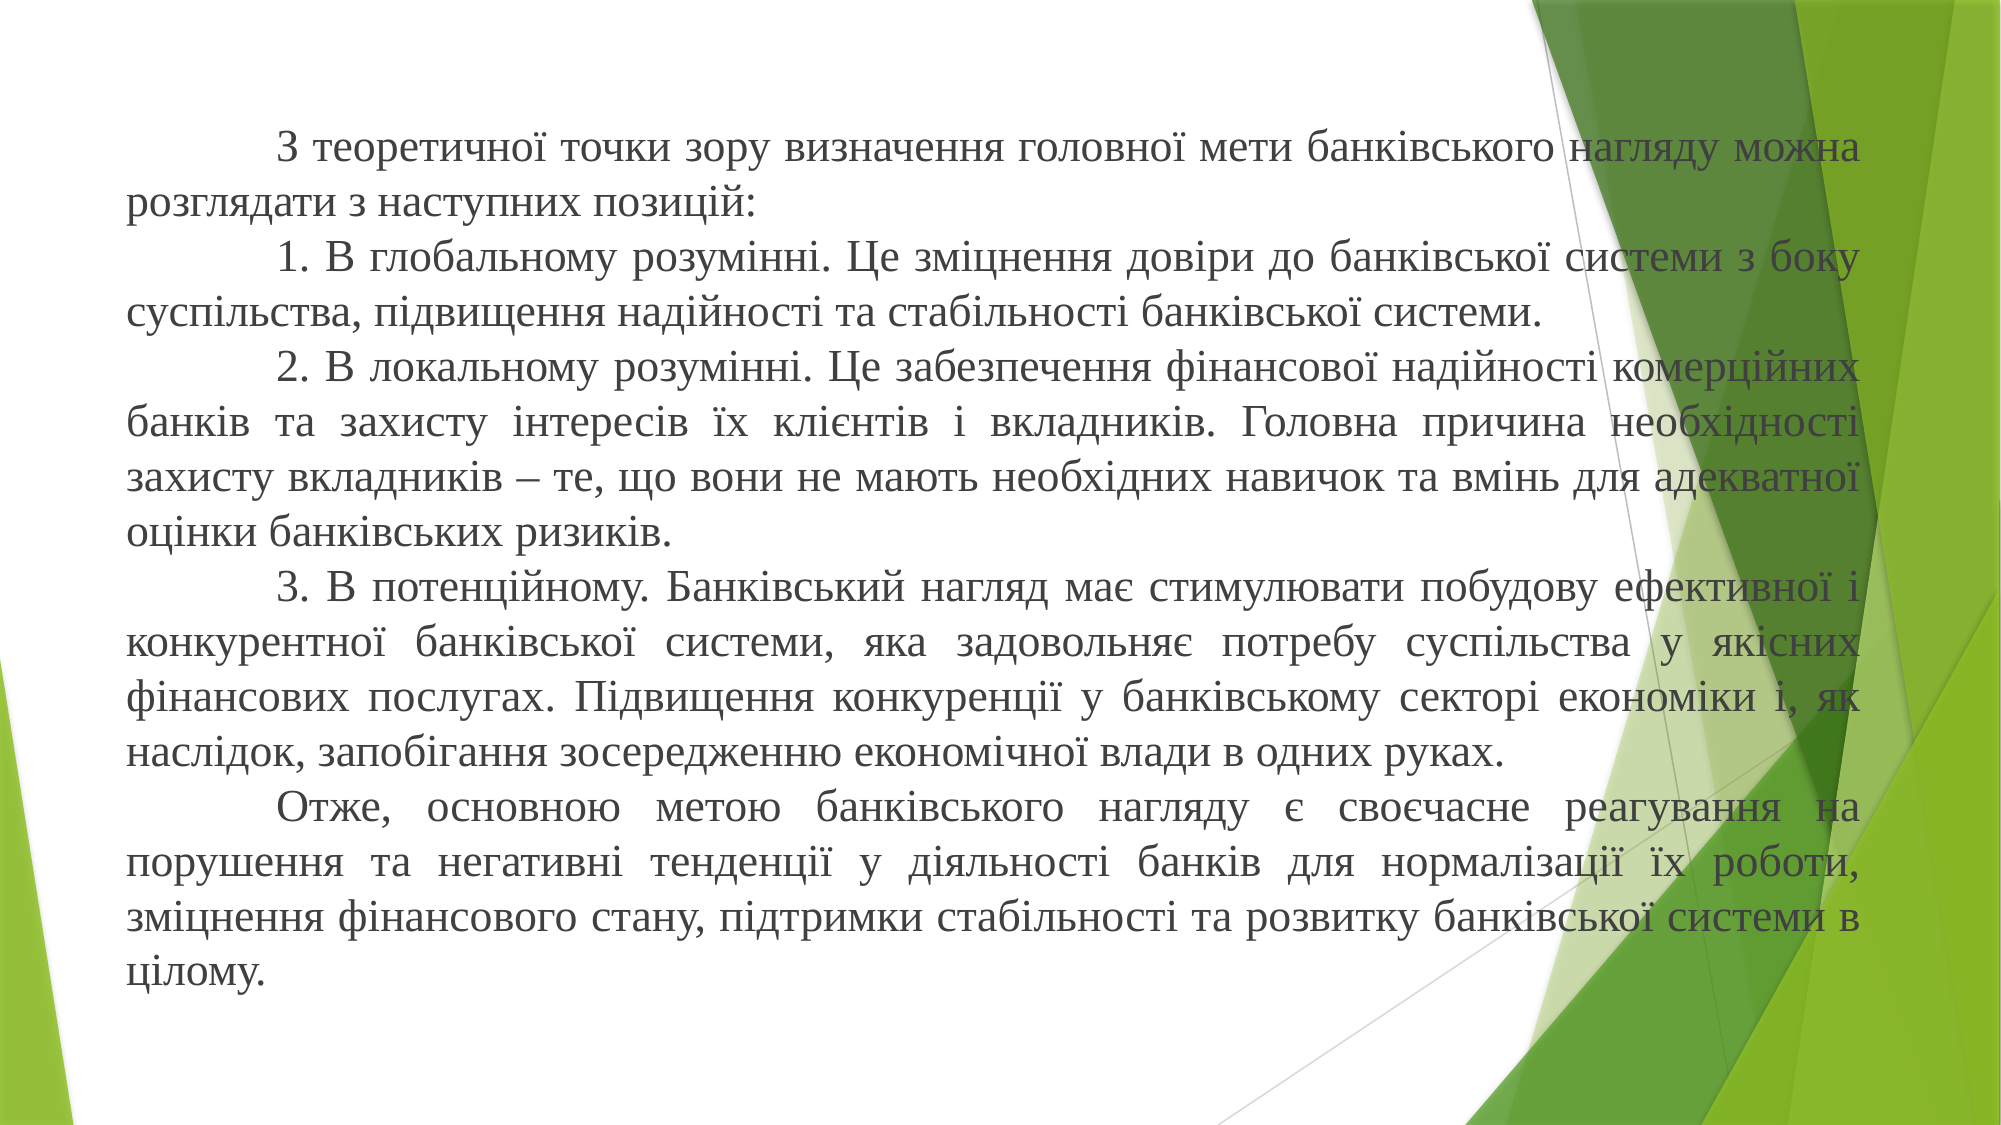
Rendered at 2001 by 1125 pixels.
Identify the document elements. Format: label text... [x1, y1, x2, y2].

list З теоретичної точки зору визначення головної мети банківського нагляду можна розглядати з наступних позицій: 1. В глобальному розумінні. Це зміцнення довіри до банківської системи з боку суспільства, підвищення надійності та стабільності банківської системи. 2. В локальному розумінні. Це забезпечення фінансової надійності комерційних банків та захисту інтересів їх клієнтів і вкладників. Головна причина необхідності захисту вкладників – те, що вони не мають необхідних навичок та вмінь для адекватної оцінки банківських ризиків. 3. В потенційному. Банківський нагляд має стимулювати побудову ефективної і конкурентної банківської системи, яка задовольняє потребу суспільства у якісних фінансових послугах. Підвищення конкуренції у банківському секторі економіки і, як наслідок, запобігання зосередженню економічної влади в одних руках. Отже, основною метою банківського нагляду є своєчасне реагування на порушення та негативні тенденції у діяльності банків для нормалізації їх роботи, зміцнення фінансового стану, підтримки стабільності та розвитку банківської системи в цілому. [111, 107, 1878, 998]
